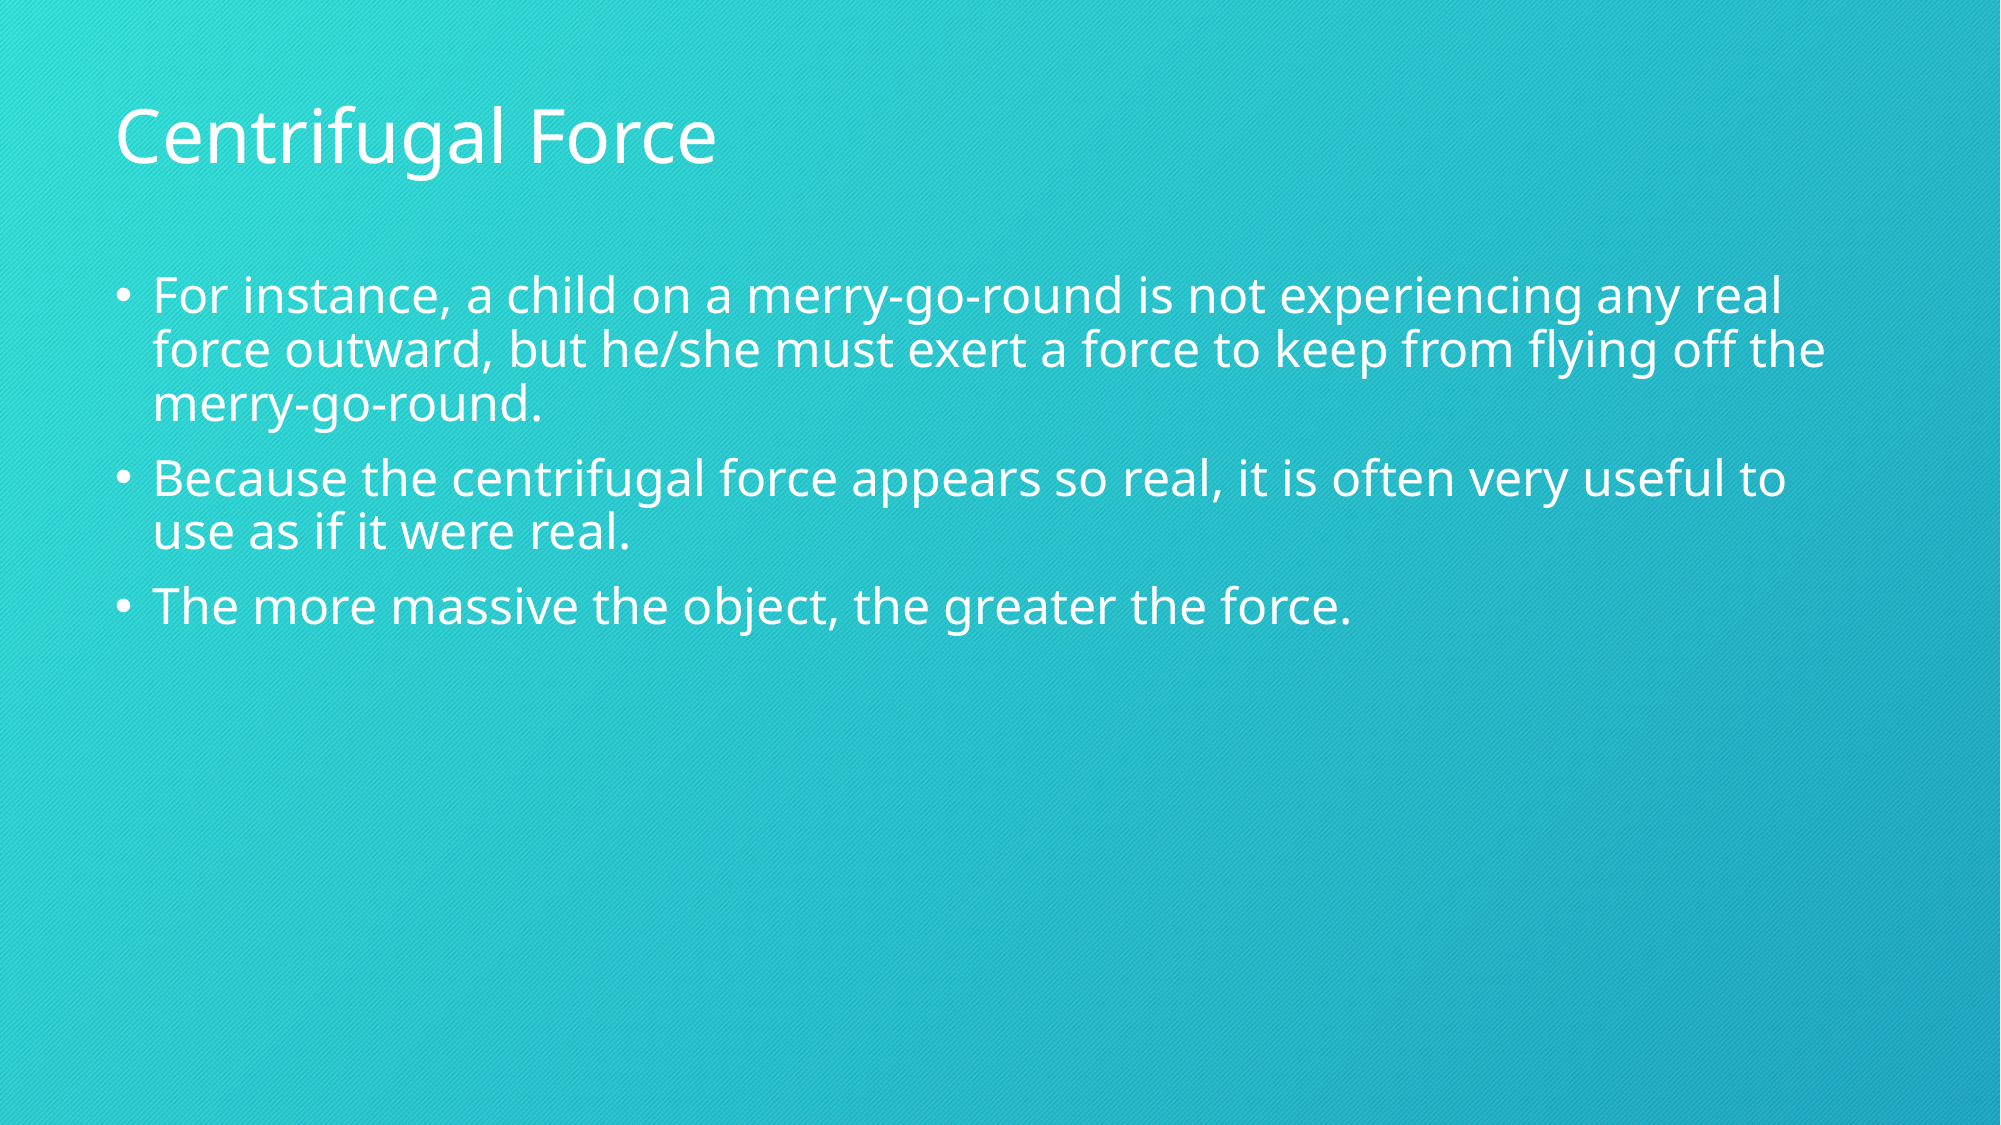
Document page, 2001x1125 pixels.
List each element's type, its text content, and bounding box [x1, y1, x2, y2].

title Centrifugal Force [99, 45, 1900, 233]
list For instance, a child on a merry-go-round is not experiencing any real force outward, but he/she must exert a force to keep from flying off the merry-go-round. Because the centrifugal force appears so real, it is often very useful to use as if it were real. The more massive the object, the greater the force. [99, 262, 1862, 1006]
